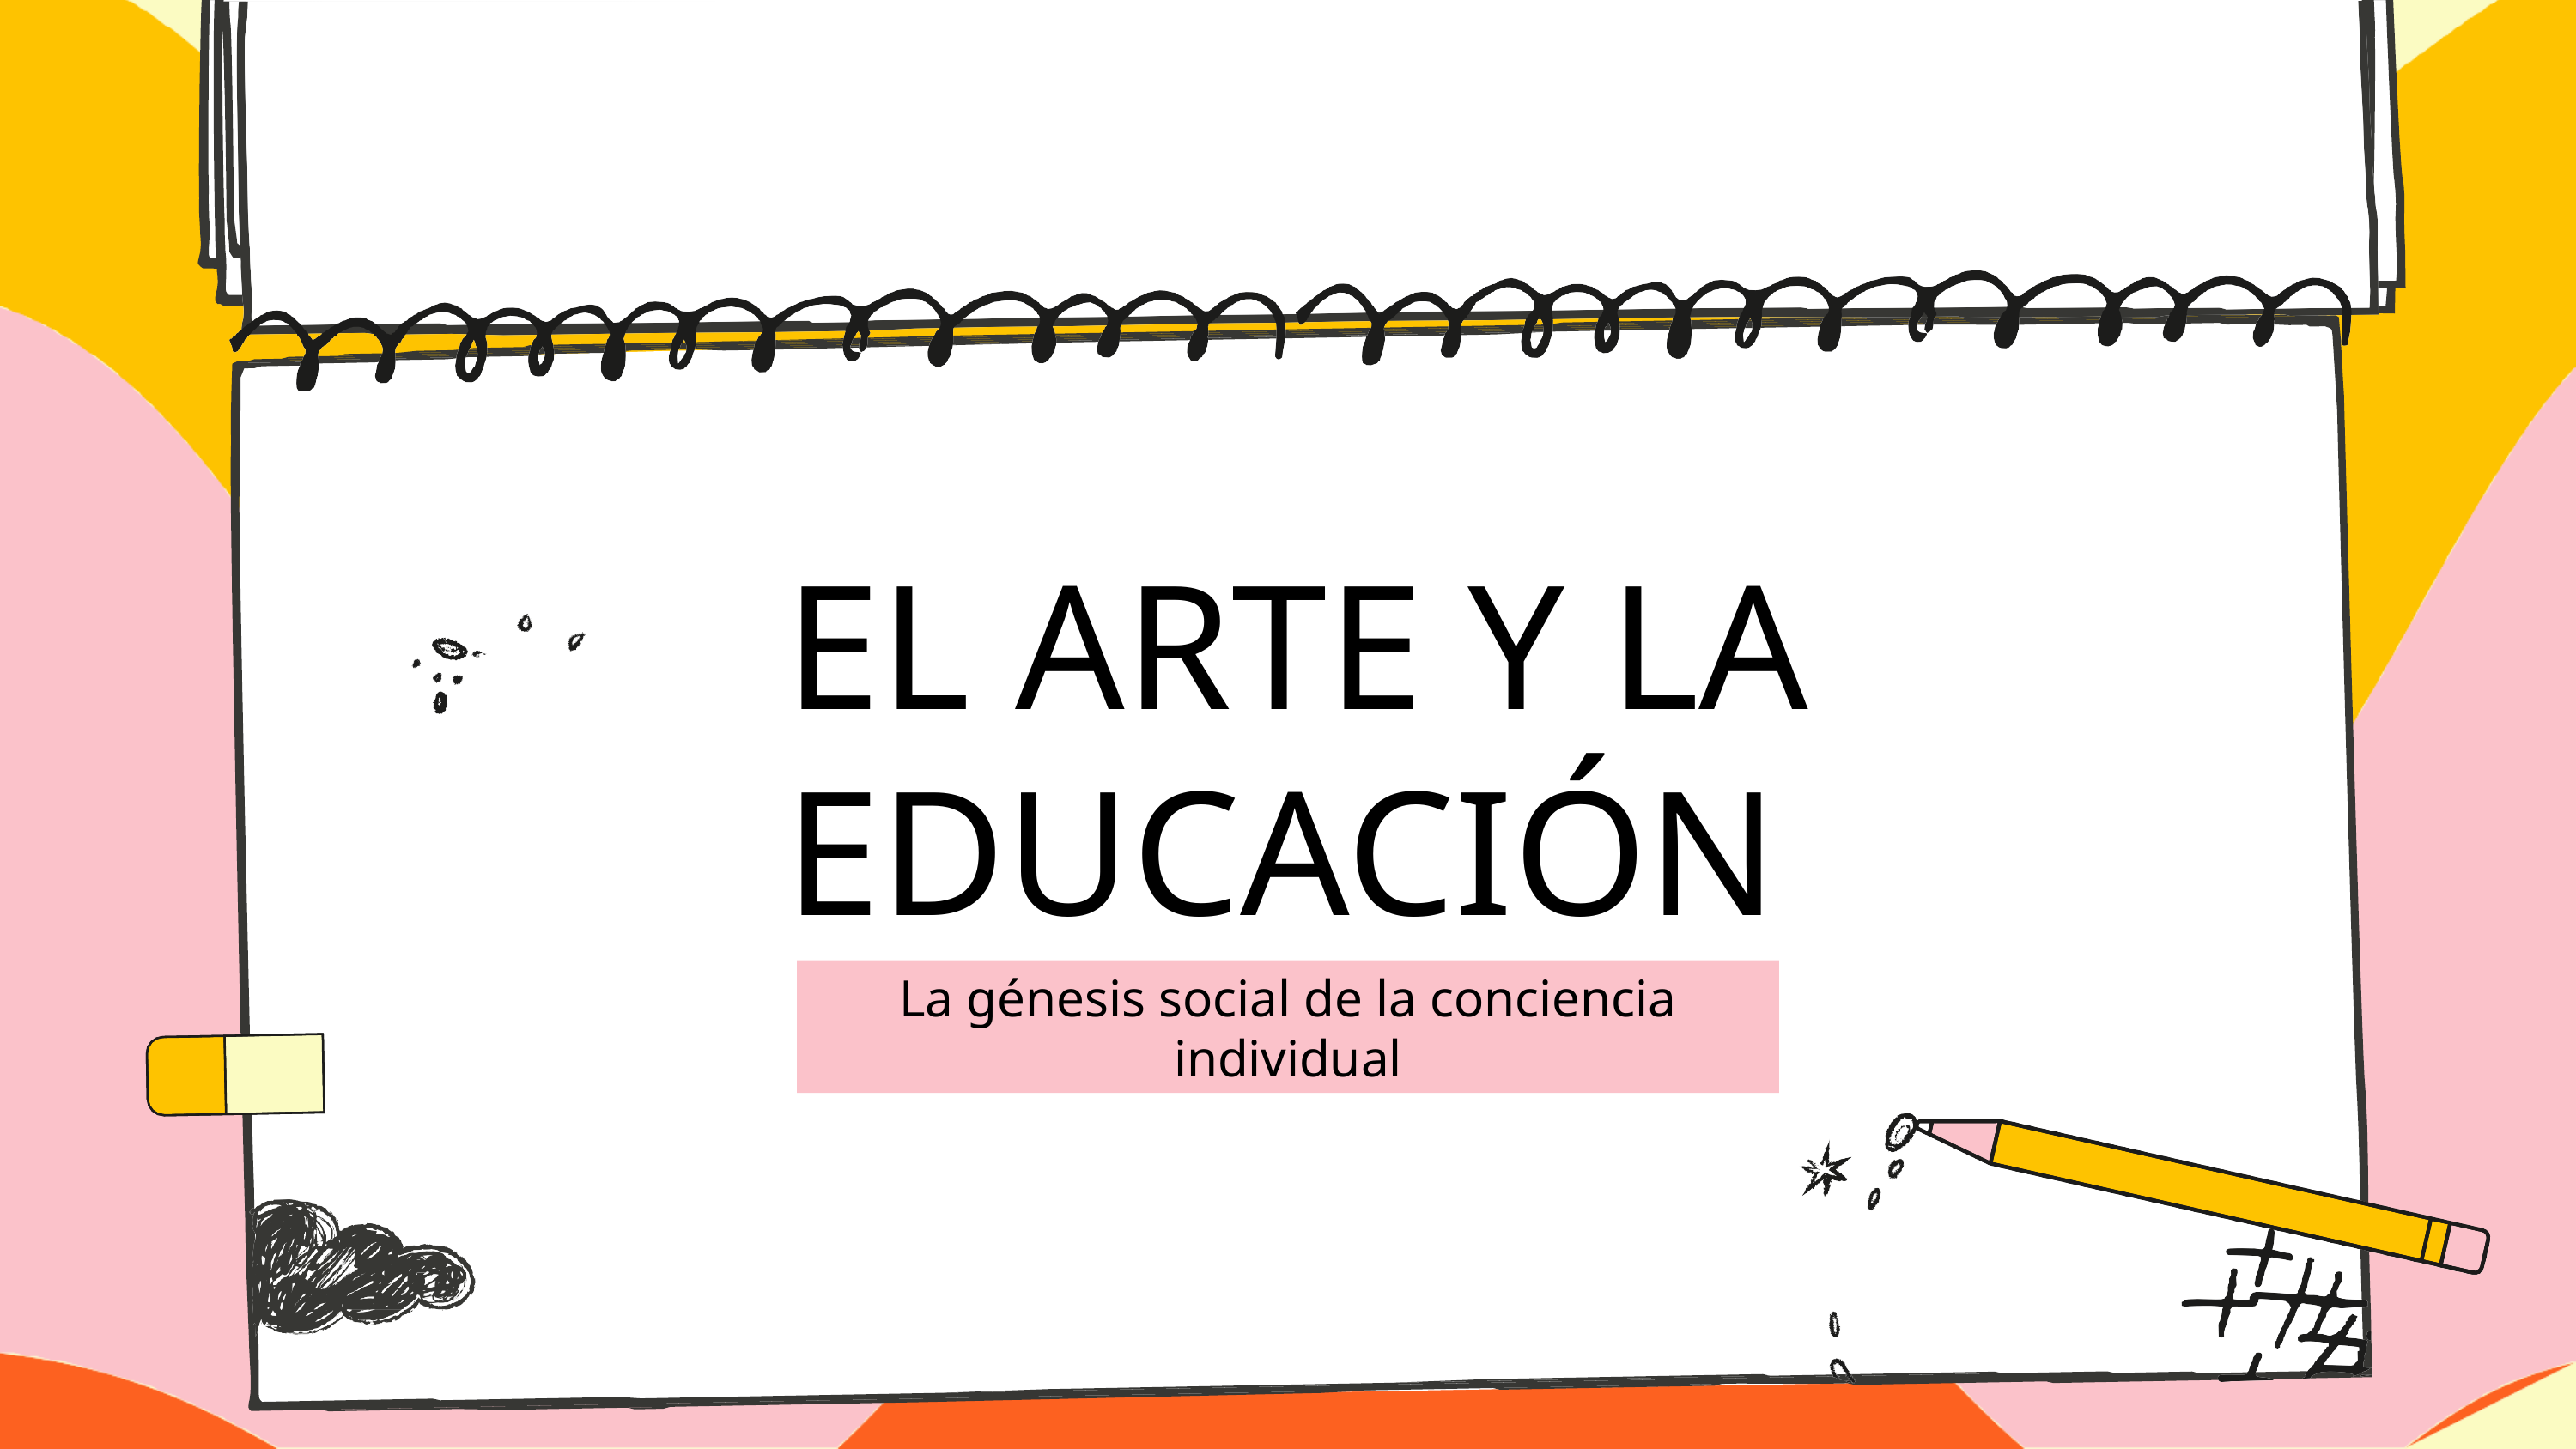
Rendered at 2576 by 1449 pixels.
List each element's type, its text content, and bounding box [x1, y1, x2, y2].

text_box La génesis social de la conciencia individual [797, 960, 1779, 1094]
picture [0, 0, 2576, 1449]
text_box EL ARTE Y LA EDUCACIÓN [773, 530, 1953, 956]
